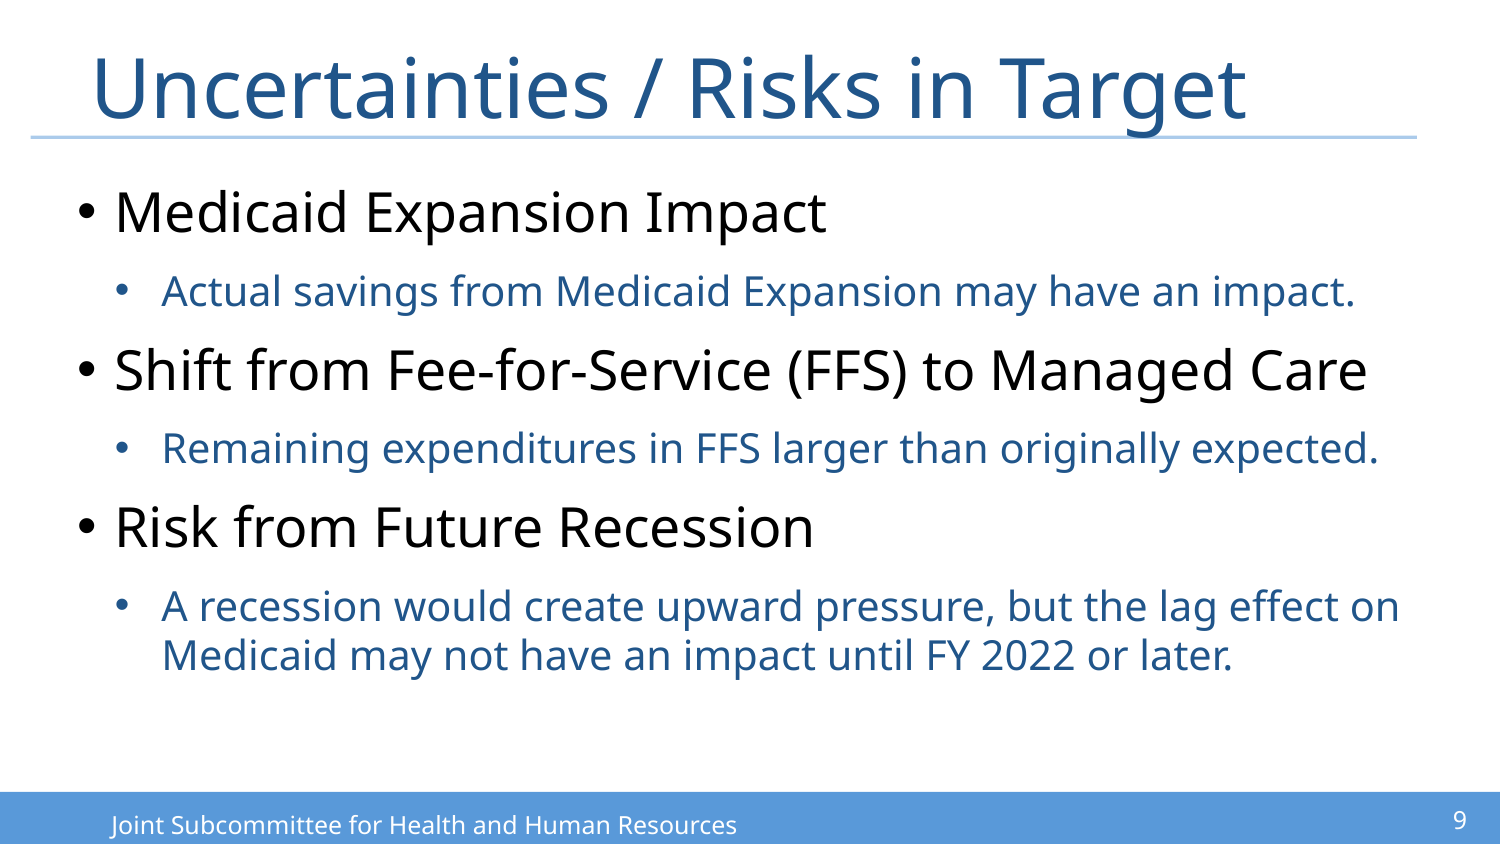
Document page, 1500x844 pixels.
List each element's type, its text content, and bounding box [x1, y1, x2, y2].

slide_number 9 [1384, 798, 1483, 844]
title Uncertainties / Risks in Target [75, 35, 1325, 136]
list Medicaid Expansion Impact Actual savings from Medicaid Expansion may have an impact. Shift from Fee-for-Service (FFS) to Managed Care Remaining expenditures in FFS larger than originally expected. Risk from Future Recession A recession would create upward pressure, but the lag effect on Medicaid may not have an impact until FY 2022 or later. [37, 169, 1475, 772]
